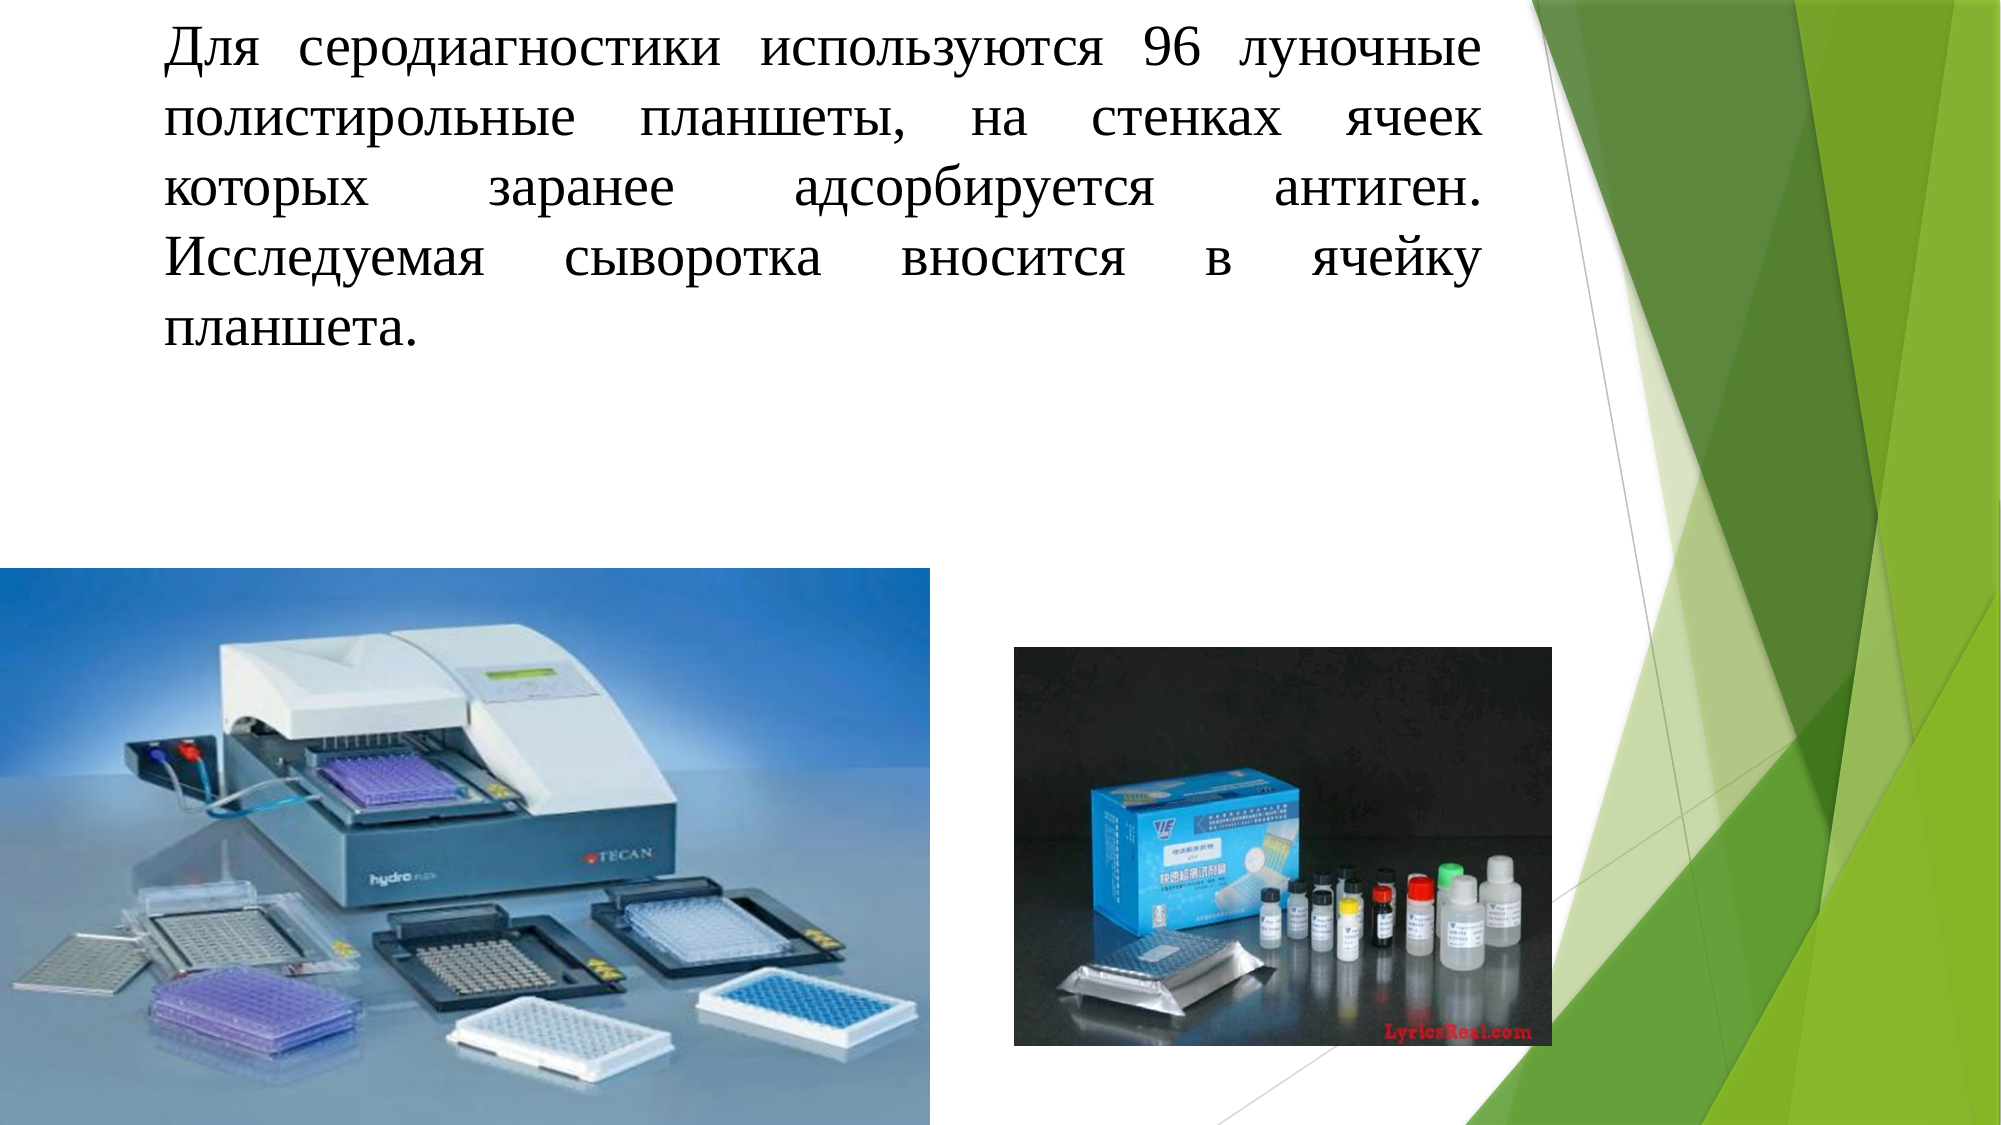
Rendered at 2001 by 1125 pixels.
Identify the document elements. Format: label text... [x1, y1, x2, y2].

text_box Для серодиагностики используются 96 луночные полистирольные планшеты, на стенках ячеек которых заранее адсорбируется антиген. Исследуемая сыворотка вносится в ячейку планшета. [149, 0, 1498, 365]
picture [1013, 647, 1552, 1047]
picture [0, 568, 930, 1125]
